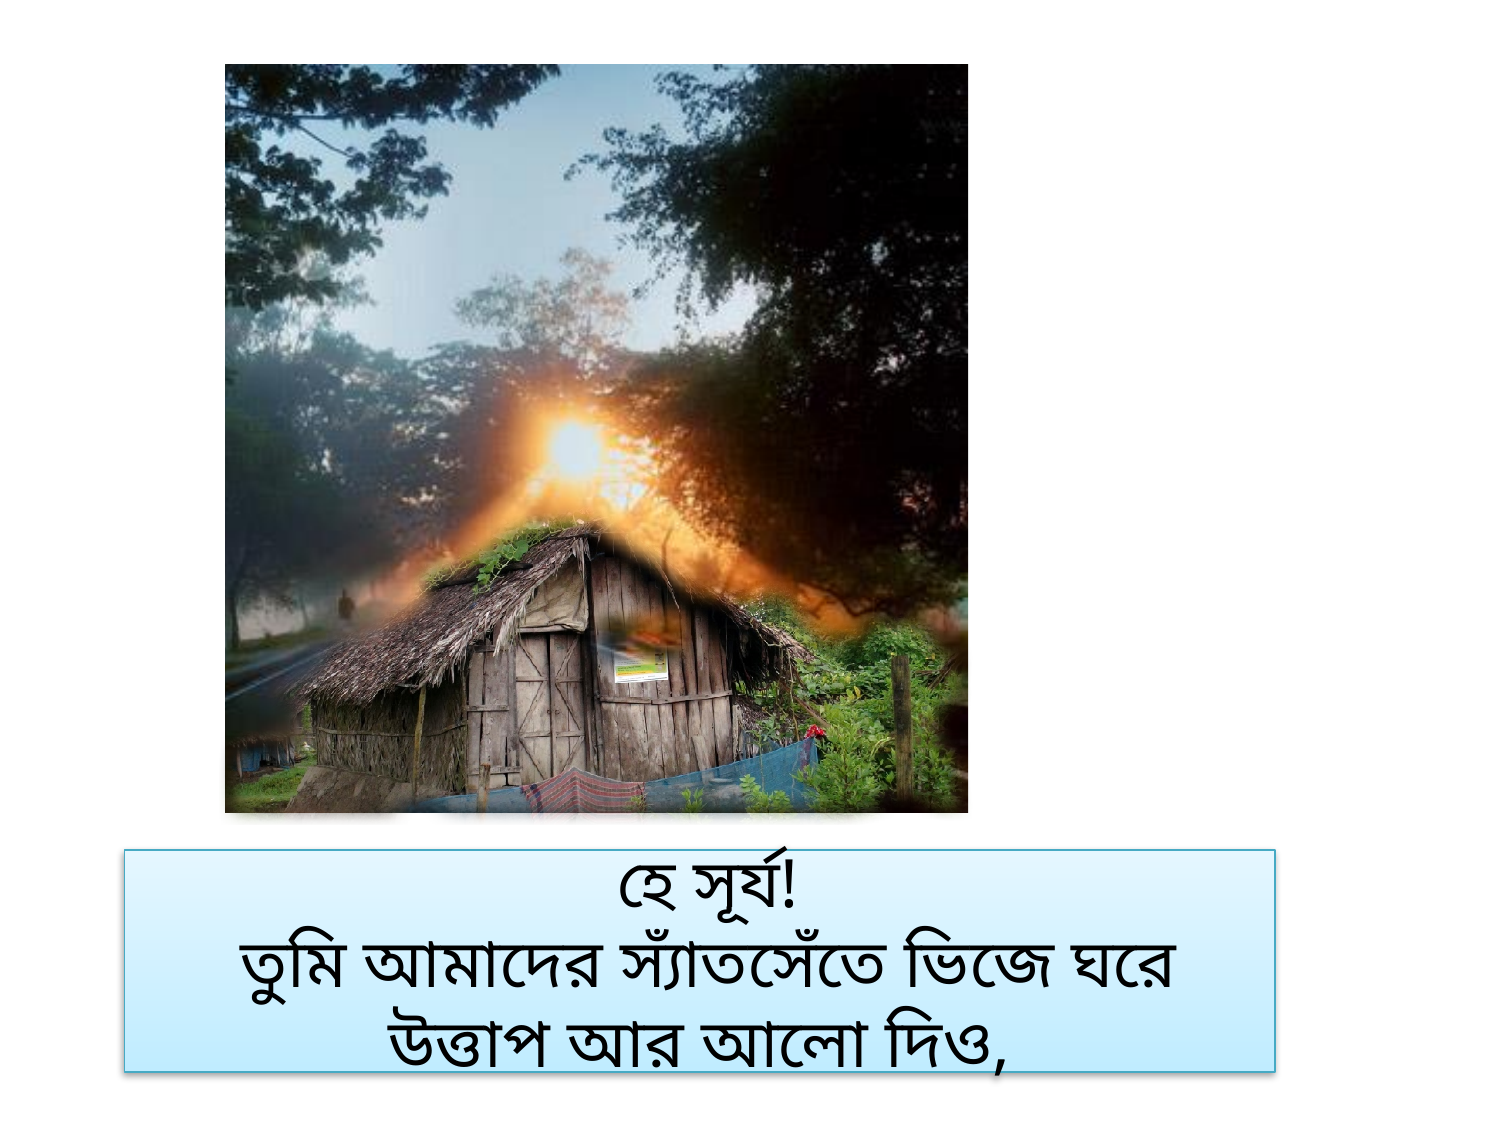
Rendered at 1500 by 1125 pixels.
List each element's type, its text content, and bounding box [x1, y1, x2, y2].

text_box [124, 64, 1070, 826]
text_box হে সূর্য! তুমি আমাদের স্যাঁতসেঁতে ভিজে ঘরে উত্তাপ আর আলো দিও, [124, 849, 1276, 1073]
